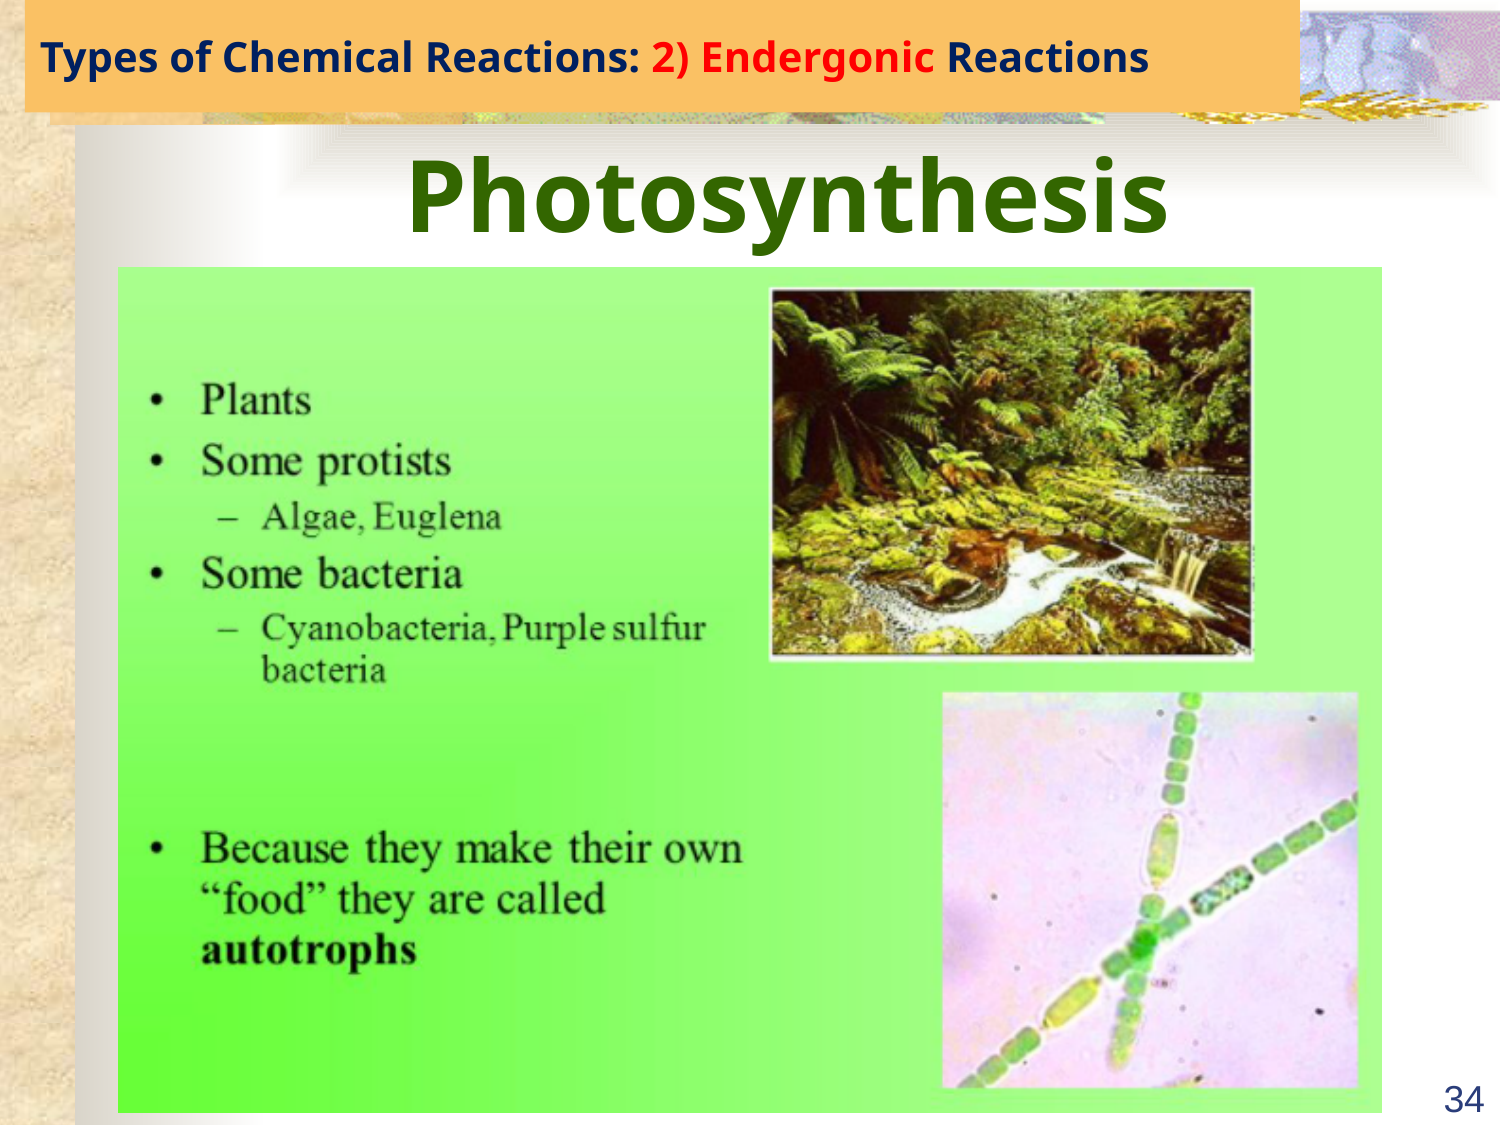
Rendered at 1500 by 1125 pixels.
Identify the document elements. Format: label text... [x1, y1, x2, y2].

picture [118, 267, 1382, 1113]
slide_number 34 [1349, 1051, 1500, 1125]
picture [463, 0, 1500, 124]
picture [0, 0, 75, 1125]
text_box Types of Chemical Reactions: 2) Endergonic Reactions [24, 0, 1300, 113]
list Photosynthesis [87, 125, 1488, 263]
